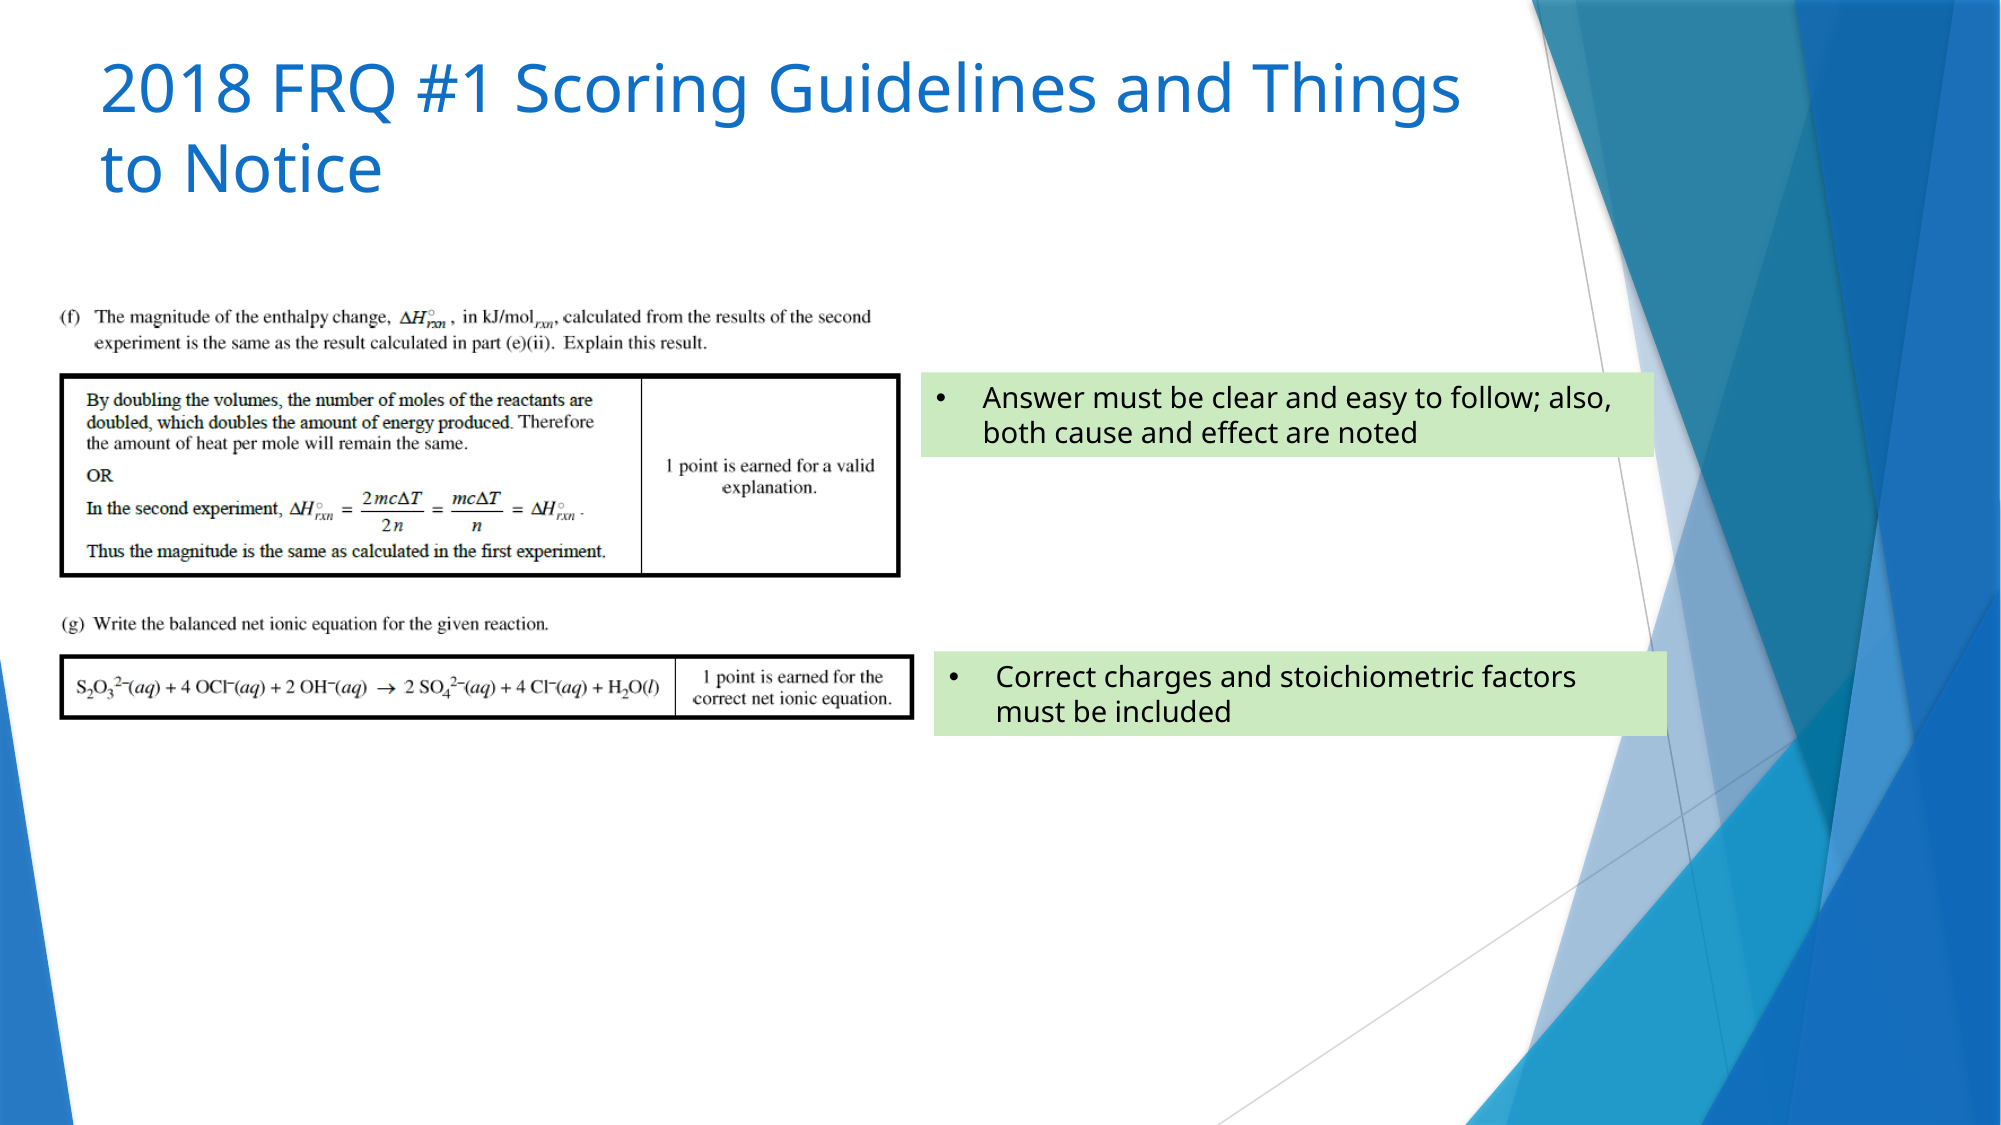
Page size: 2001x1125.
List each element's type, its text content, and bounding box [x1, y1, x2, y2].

title 2018 FRQ #1 Scoring Guidelines and Things to Notice [85, 37, 1496, 255]
picture [46, 291, 948, 731]
text_box Answer must be clear and easy to follow; also, both cause and effect are noted [951, 372, 1654, 457]
text_box Correct charges and stoichiometric factors must be included [950, 651, 1667, 736]
